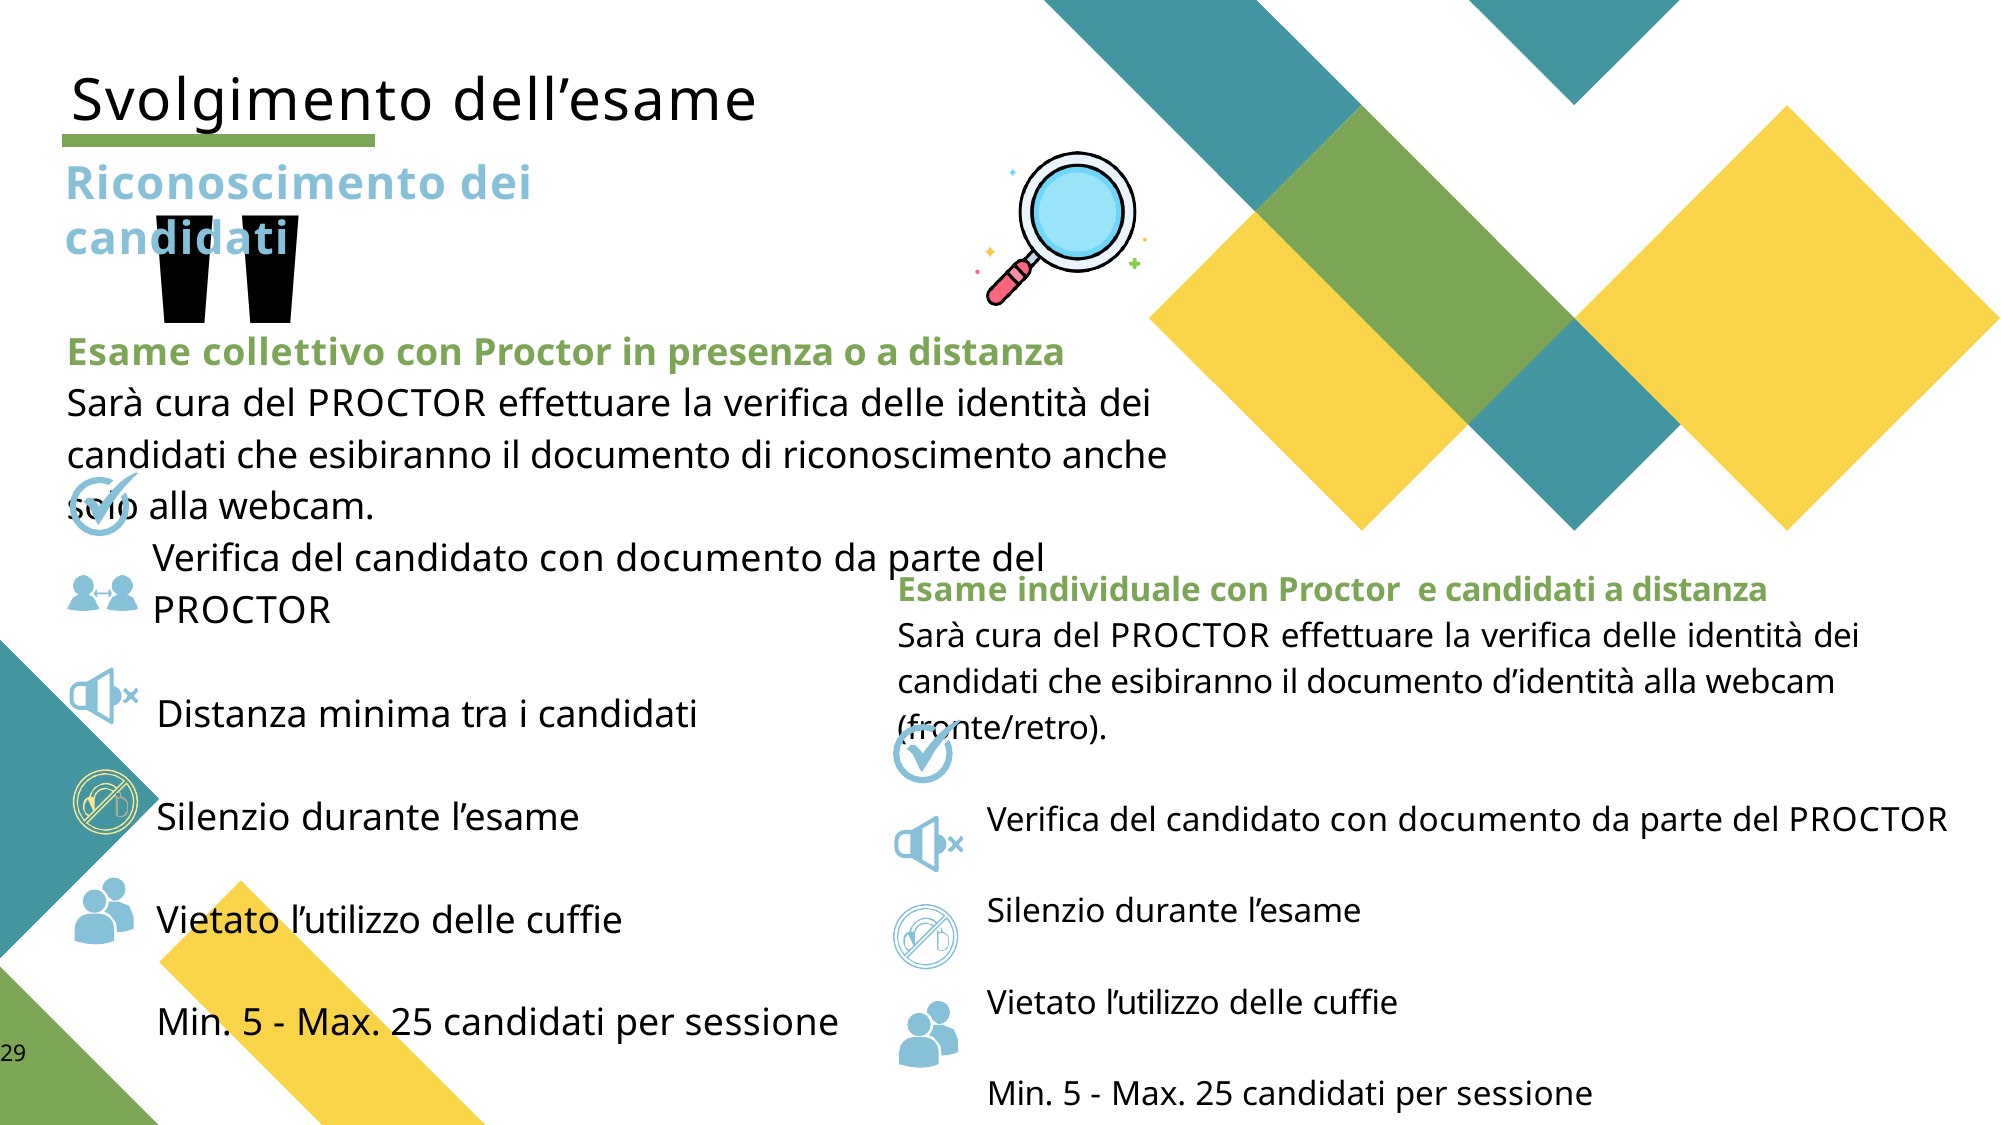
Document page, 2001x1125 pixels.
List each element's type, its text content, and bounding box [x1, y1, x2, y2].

text_box [69, 476, 130, 537]
text_box Esame individuale con Proctor e candidati a distanza Sarà cura del PROCTOR effettuare la verifica delle identità dei candidati che esibiranno il documento d’identità alla webcam (fronte/retro). Verifica del candidato con documento da parte del PROCTOR Silenzio durante l’esame Vietato l’utilizzo delle cuffie Min. 5 - Max. 25 candidati per sessione [895, 566, 2000, 1113]
title Svolgimento dell’esame [71, 62, 1242, 141]
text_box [894, 815, 963, 873]
text_box [82, 472, 138, 525]
picture [975, 151, 1147, 306]
slide_number 29 [0, 1038, 86, 1080]
text_box Esame collettivo con Proctor in presenza o a distanza Sarà cura del PROCTOR effettuare la verifica delle identità dei candidati che esibiranno il documento di riconoscimento anche solo alla webcam. Verifica del candidato con documento da parte del PROCTOR Distanza minima tra i candidati Silenzio durante l’esame Vietato l’utilizzo delle cuffie Min. 5 - Max. 25 candidati per sessione [64, 325, 1175, 1043]
text_box [74, 877, 134, 945]
text_box [899, 1000, 959, 1068]
text_box [893, 724, 953, 784]
text_box Riconoscimento dei candidati [62, 151, 742, 264]
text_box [72, 769, 139, 835]
text_box [906, 719, 962, 772]
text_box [893, 904, 959, 970]
picture [67, 575, 138, 611]
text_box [69, 667, 138, 725]
